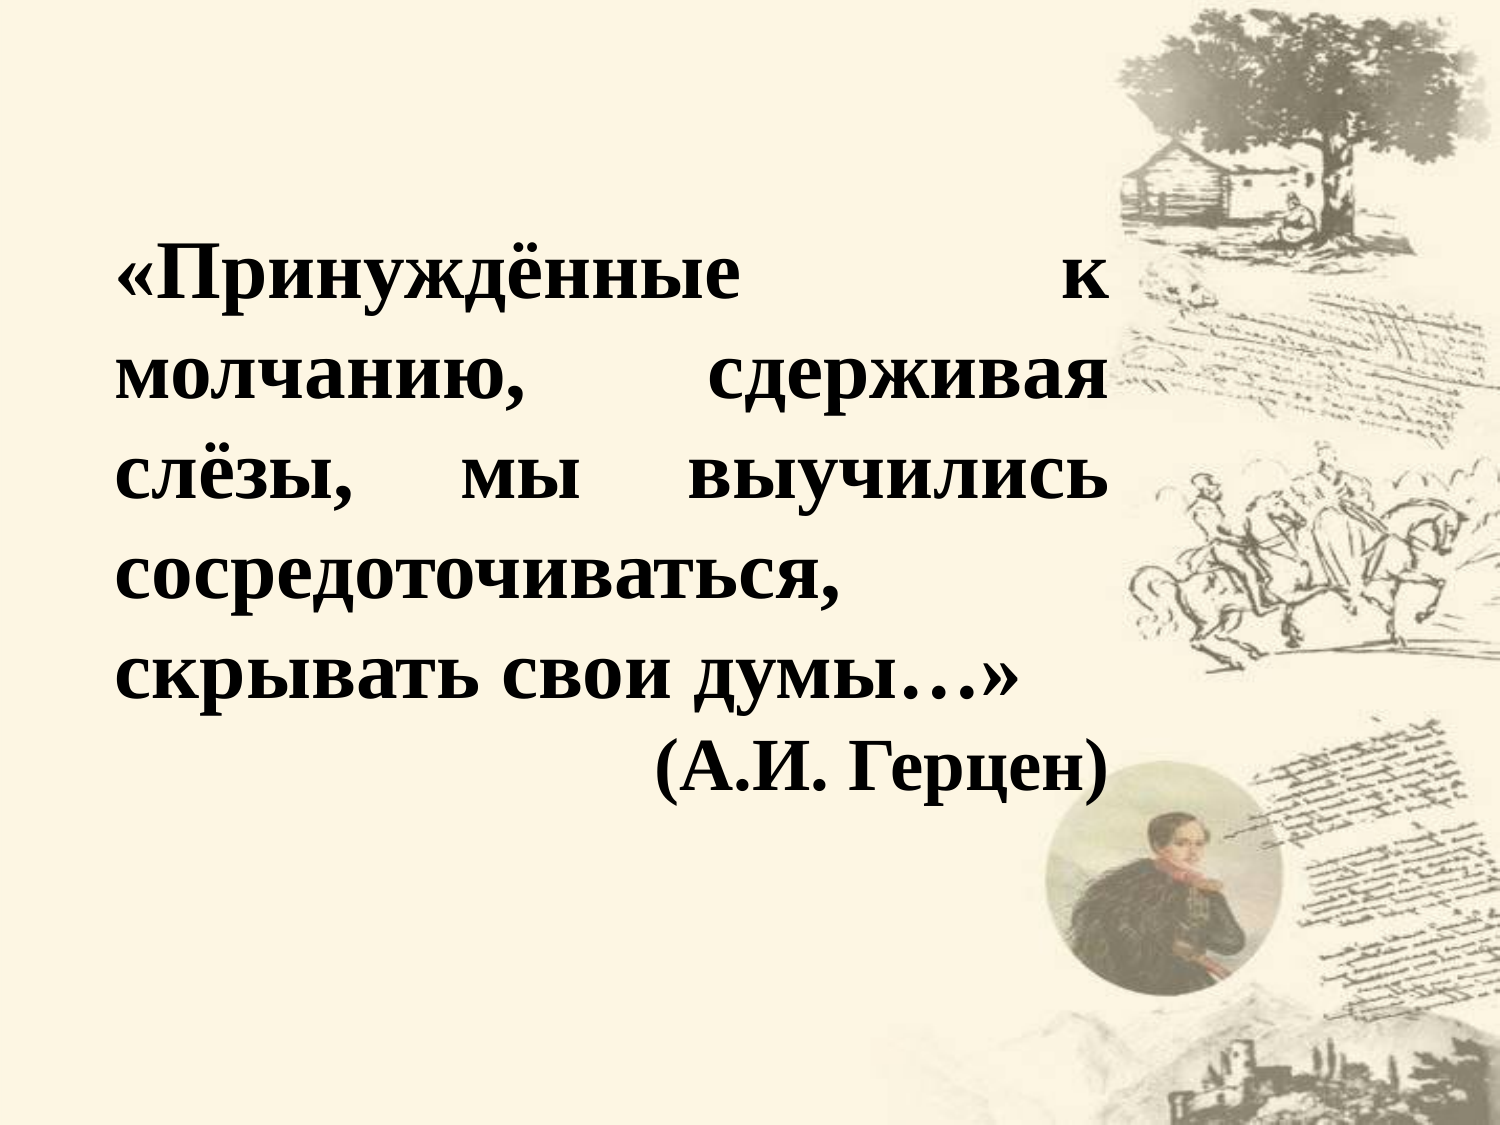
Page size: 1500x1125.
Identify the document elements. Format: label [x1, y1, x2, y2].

list [0, 0, 1500, 1125]
